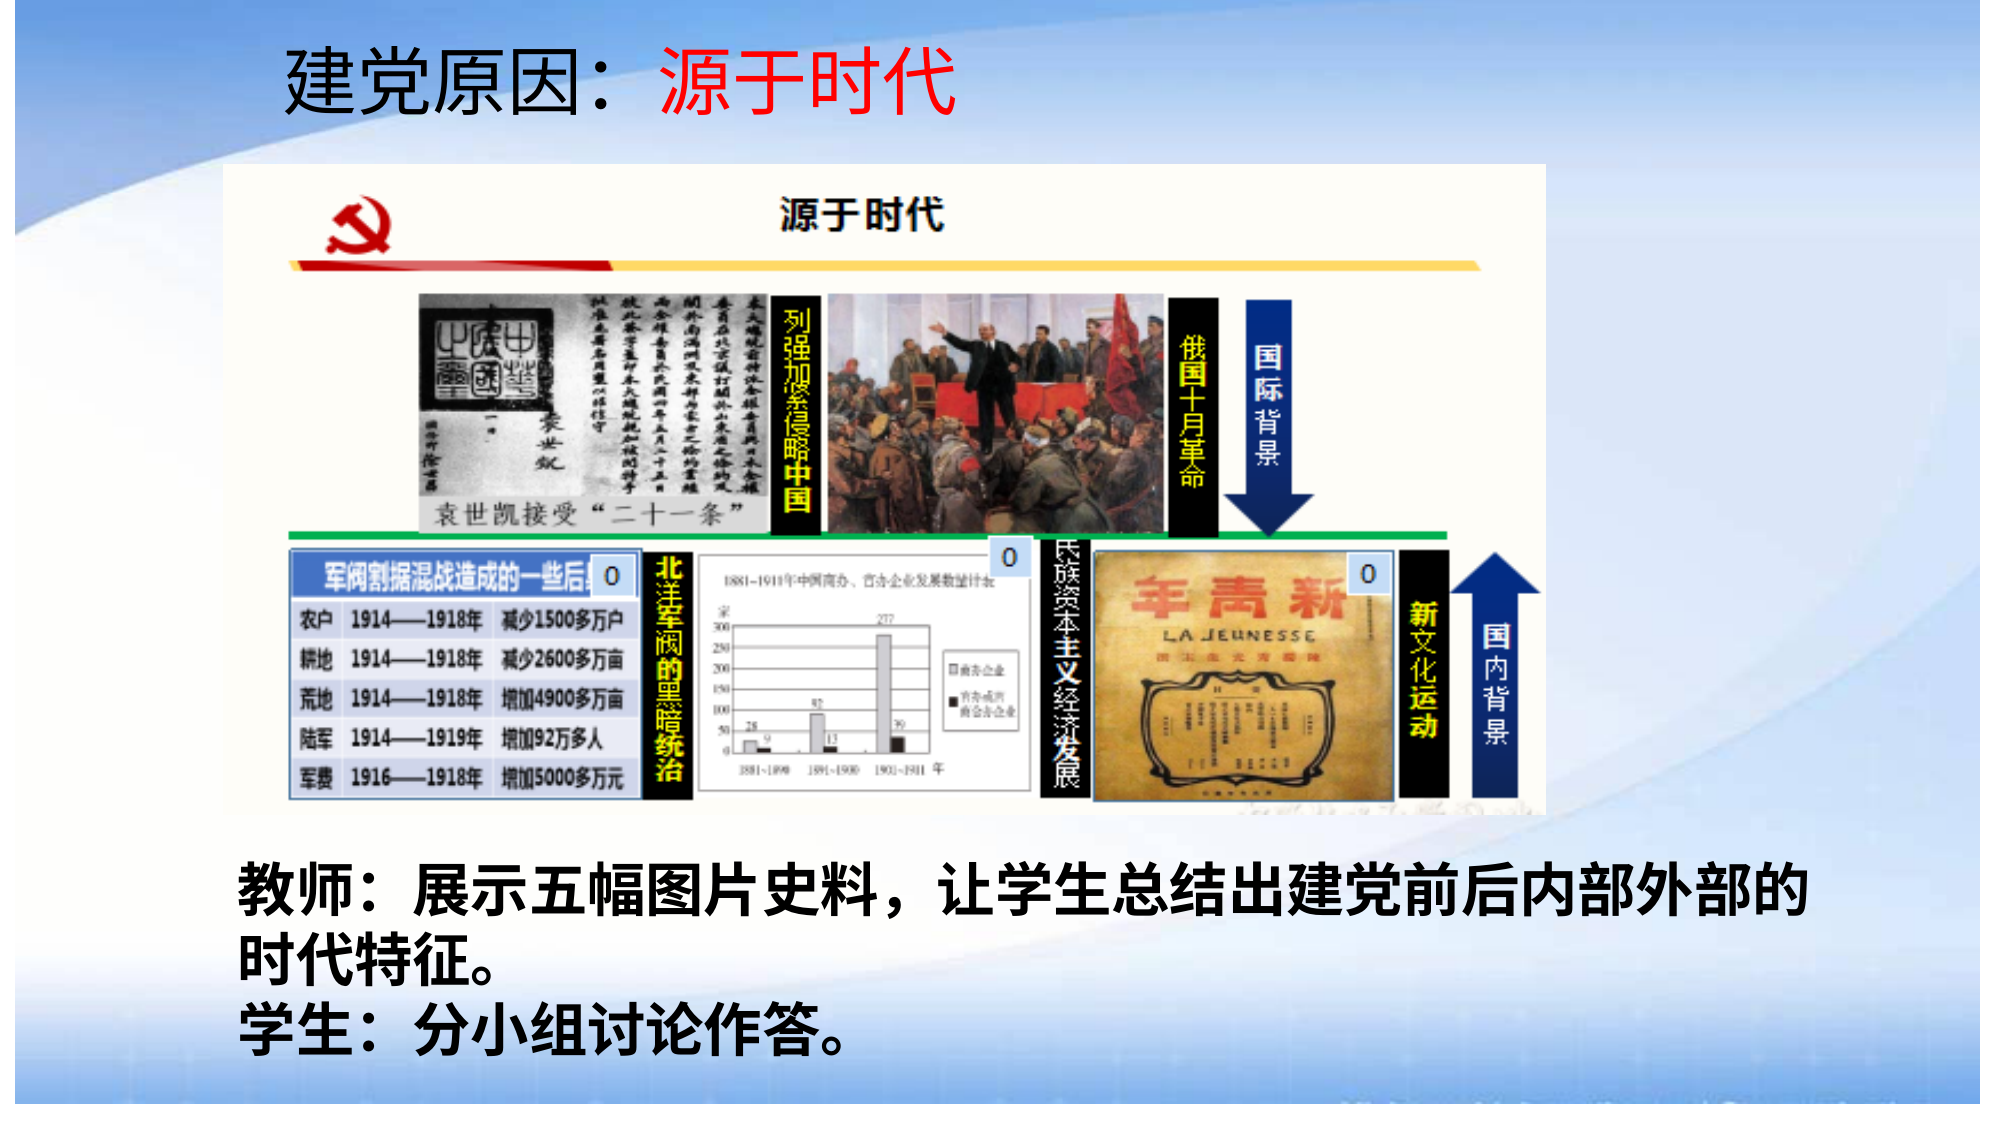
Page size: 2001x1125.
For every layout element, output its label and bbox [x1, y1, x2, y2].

picture [223, 164, 1546, 815]
list [15, 0, 1980, 1104]
